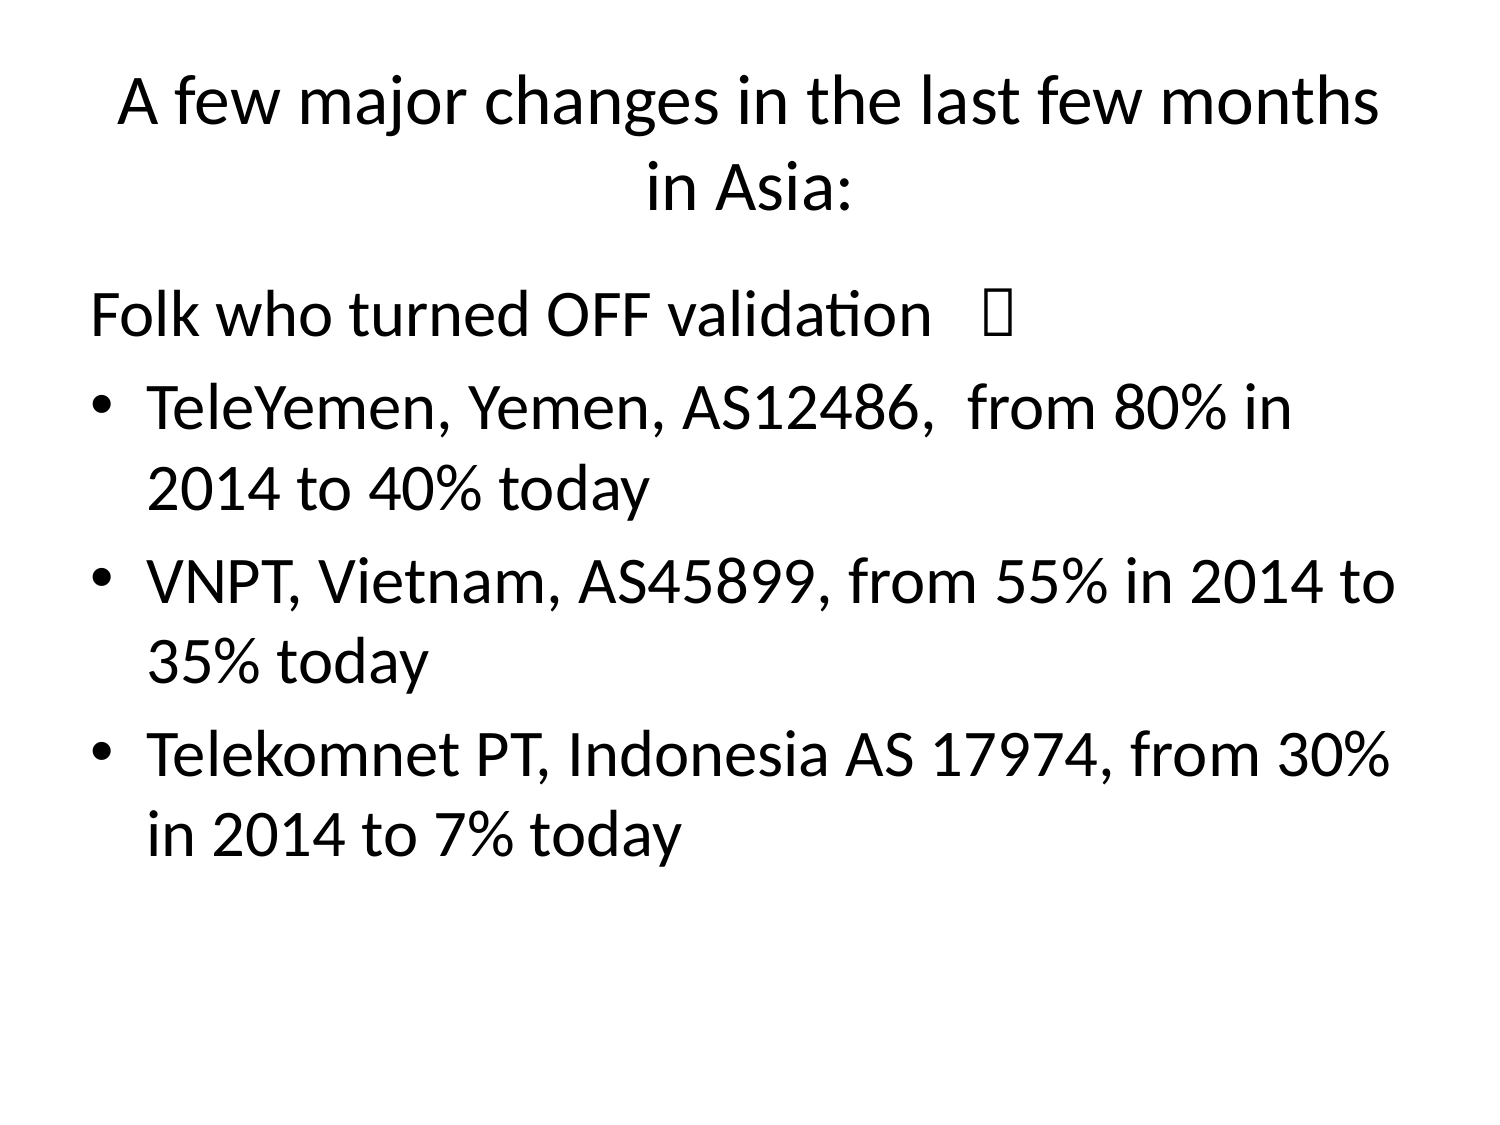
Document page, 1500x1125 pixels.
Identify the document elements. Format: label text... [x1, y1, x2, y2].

title A few major changes in the last few months in Asia: [75, 45, 1425, 233]
list Folk who turned OFF validation  TeleYemen, Yemen, AS12486, from 80% in 2014 to 40% today VNPT, Vietnam, AS45899, from 55% in 2014 to 35% today Telekomnet PT, Indonesia AS 17974, from 30% in 2014 to 7% today [75, 262, 1425, 1005]
